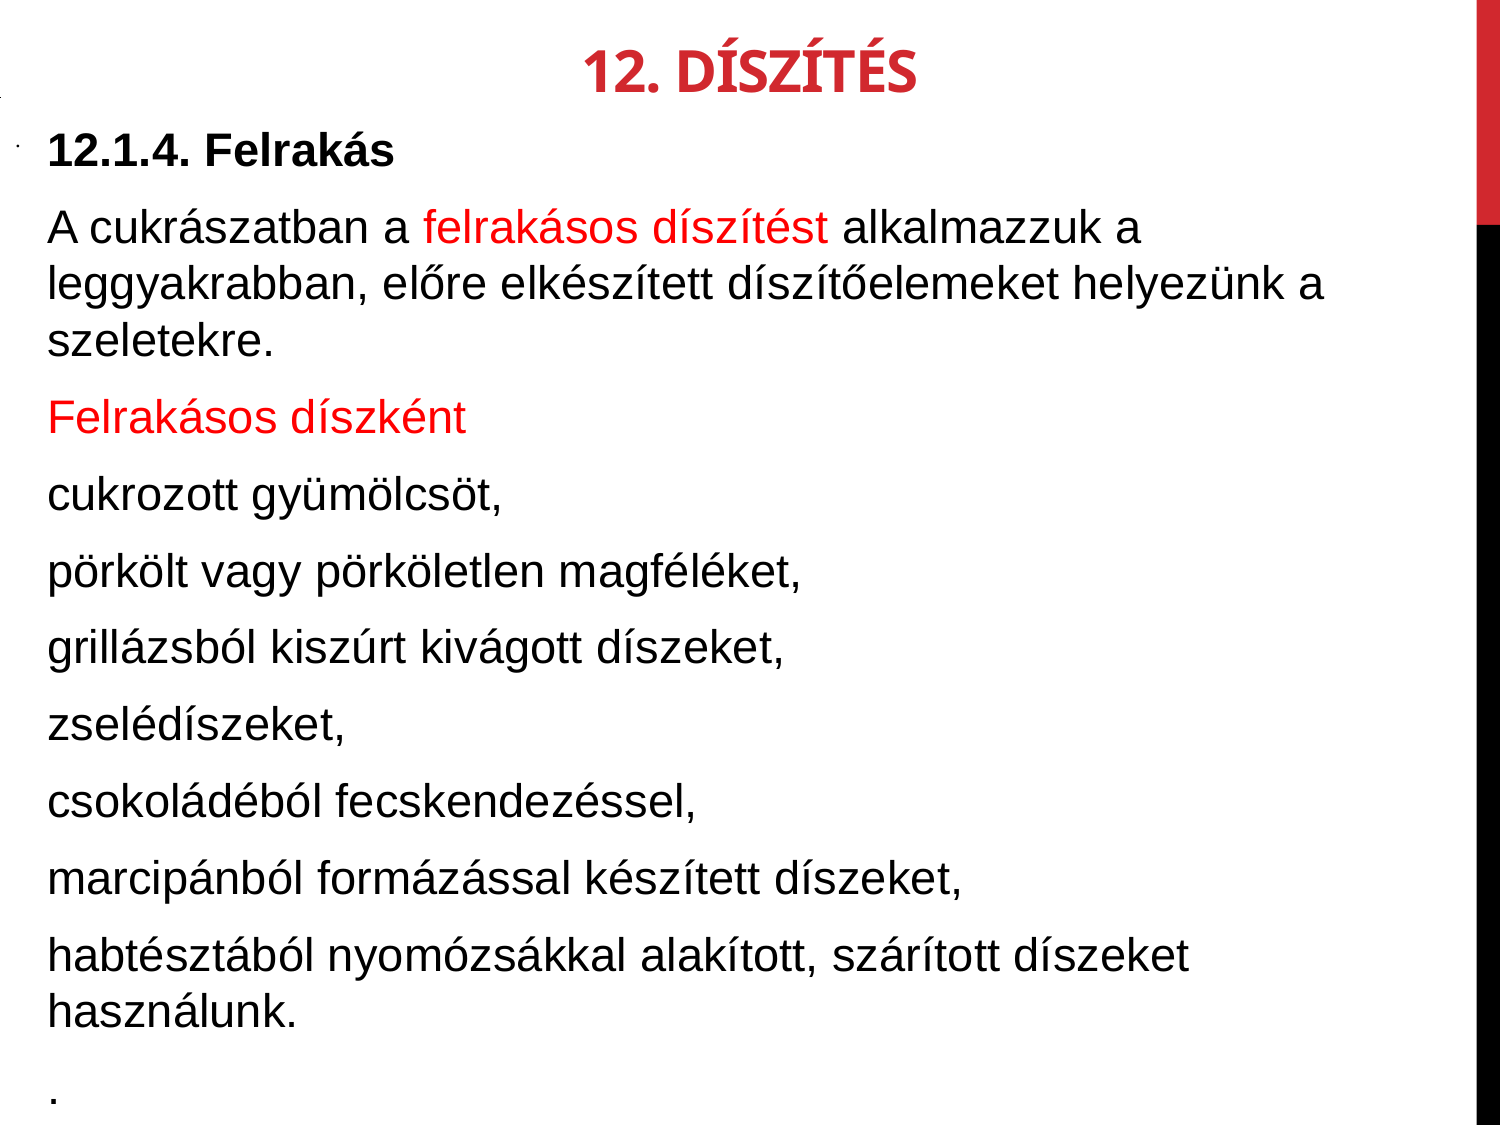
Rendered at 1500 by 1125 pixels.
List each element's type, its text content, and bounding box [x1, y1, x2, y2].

text_box 12. Díszítés [11, 75, 1489, 112]
list 12.1.4. Felrakás A cukrászatban a felrakásos díszítést alkal­mazzuk a leggyakrabban, előre elkészített dí­szítőelemeket helyezünk a szeletekre. Felrakásos díszként cukrozott gyümölcsöt, pörkölt vagy pörköletlen magféléket, grillázs­ból kiszúrt kivágott díszeket, zselédíszeket, csokoládéból fecskendezéssel, marcipánból formázással készített díszeket, habtésztából nyomózsákkal alakított, szárított díszeket használunk. . [32, 112, 1471, 1125]
text_box [0, 0, 1500, 75]
text_box . [0, 117, 36, 160]
text_box [214, 78, 415, 151]
